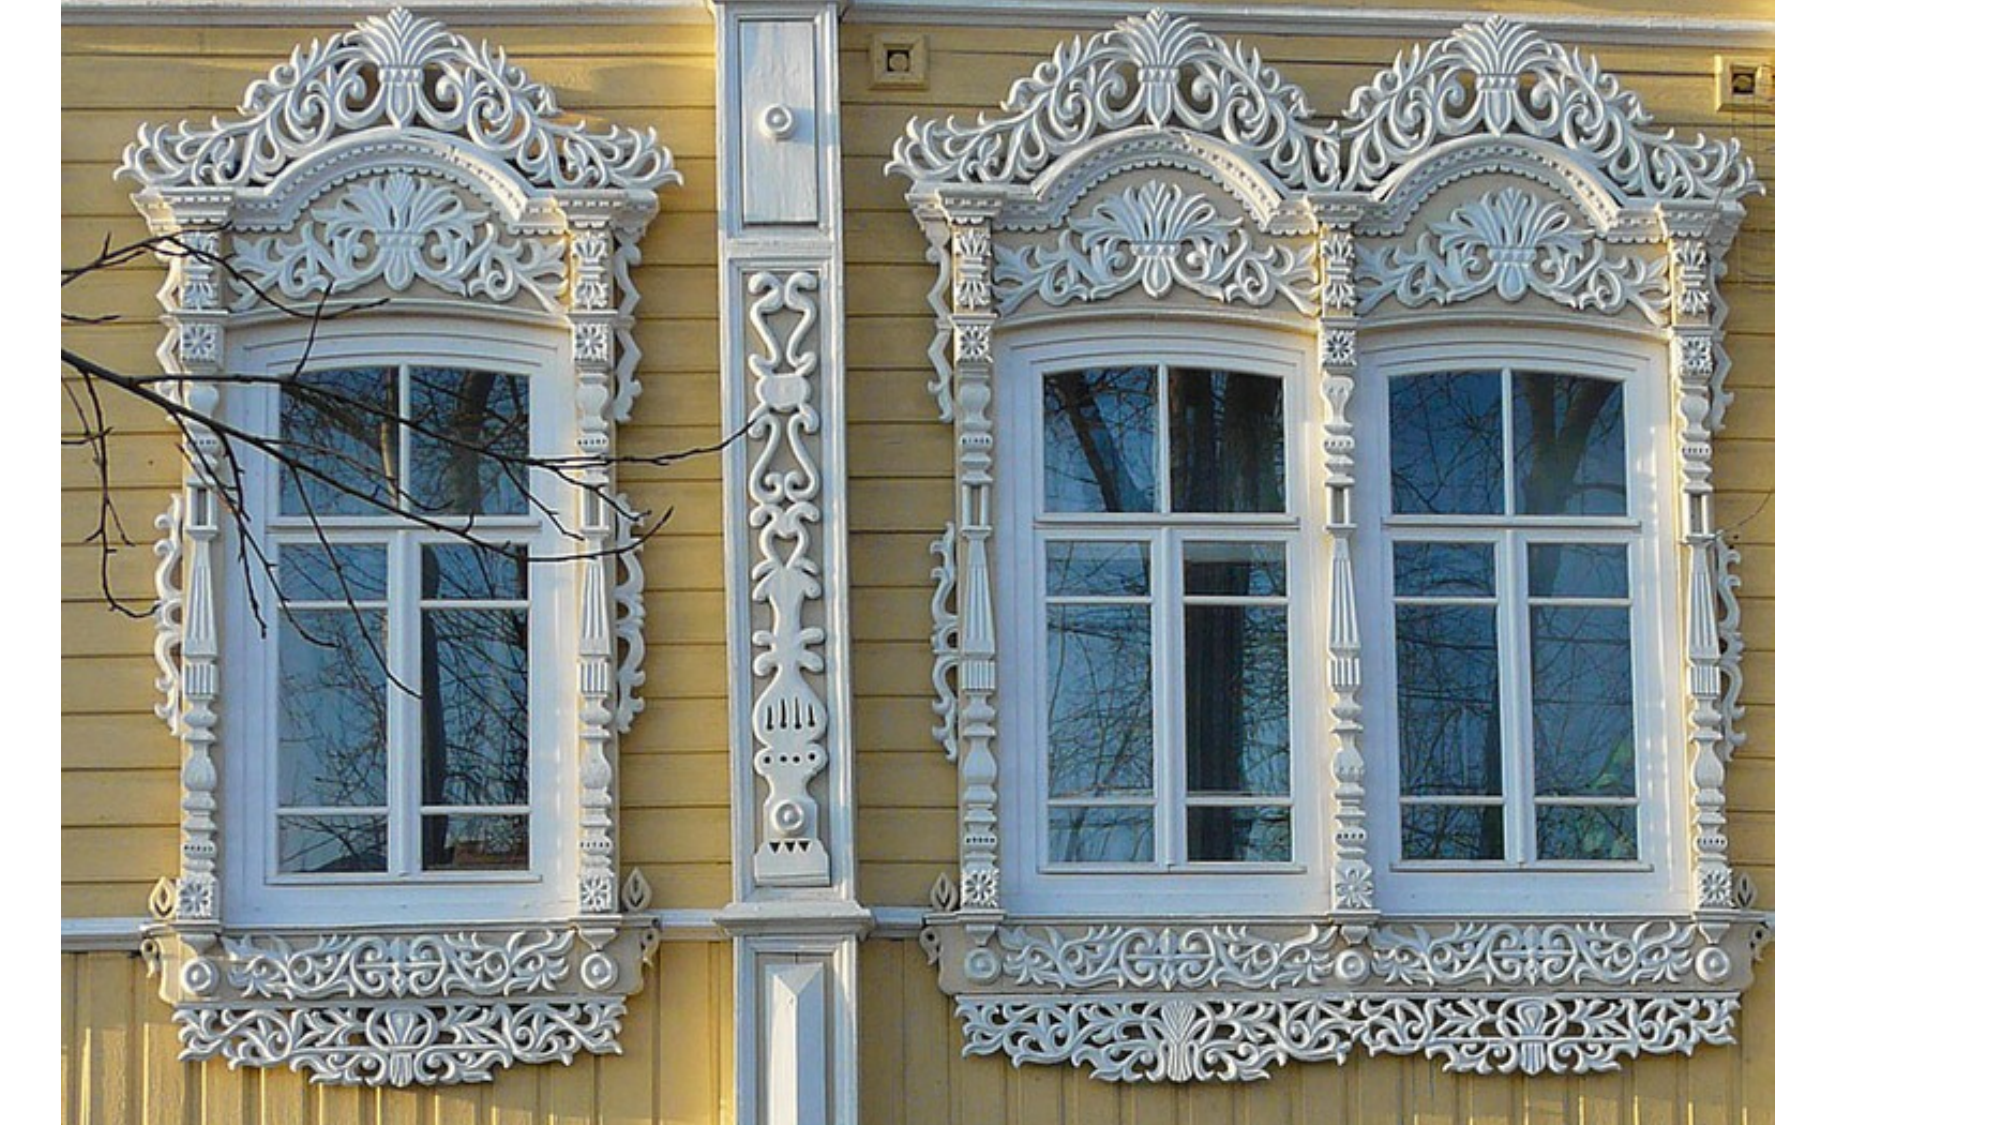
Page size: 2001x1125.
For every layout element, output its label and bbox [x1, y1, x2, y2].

picture [61, 0, 1775, 1125]
